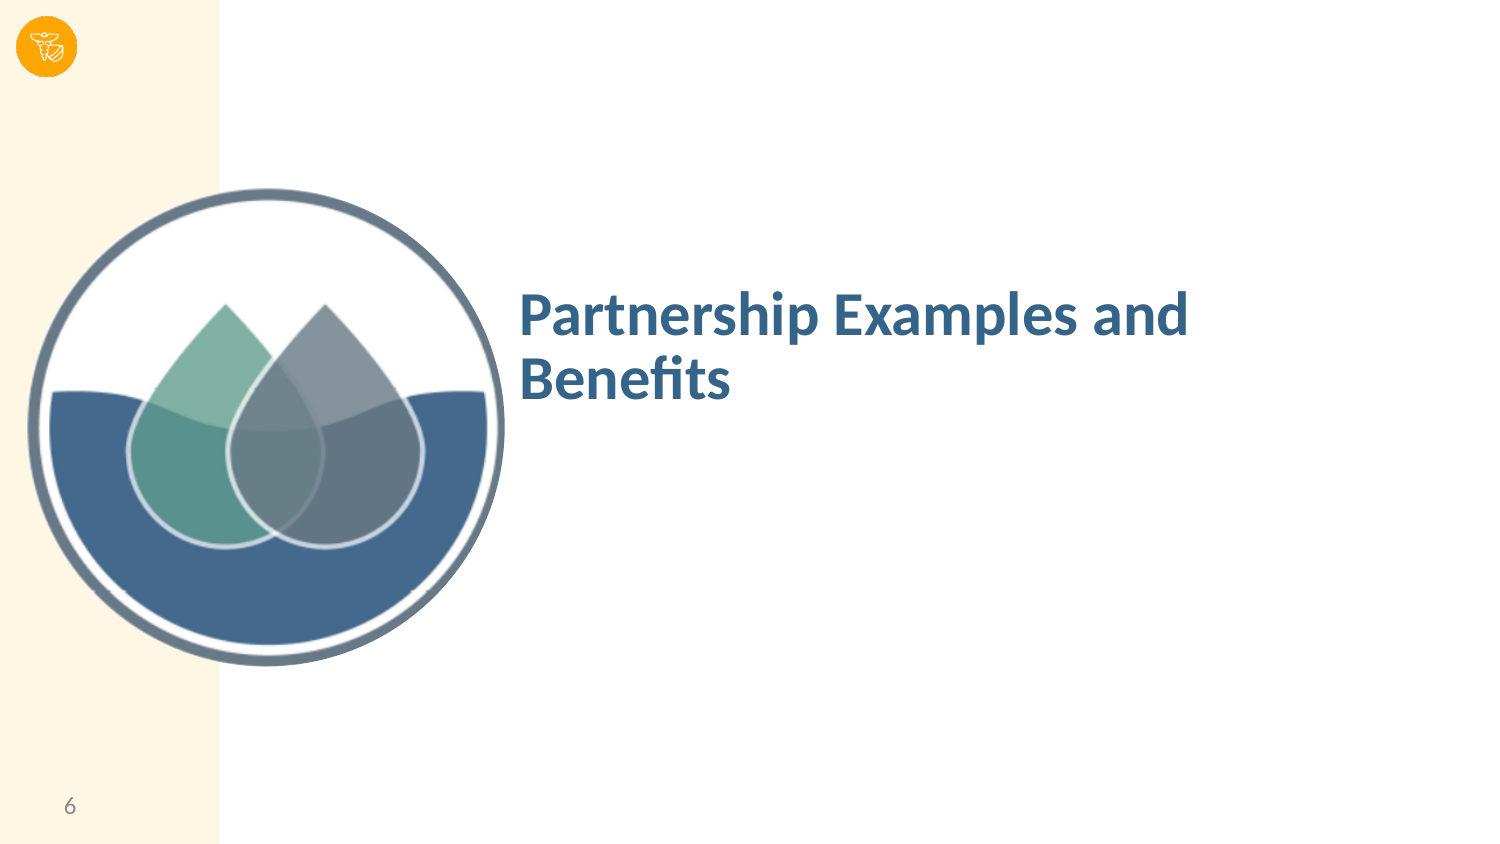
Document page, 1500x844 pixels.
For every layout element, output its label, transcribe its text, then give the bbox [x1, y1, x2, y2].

slide_number 6 [16, 782, 124, 828]
picture [16, 16, 77, 77]
title Partnership Examples and Benefits [504, 255, 1373, 442]
